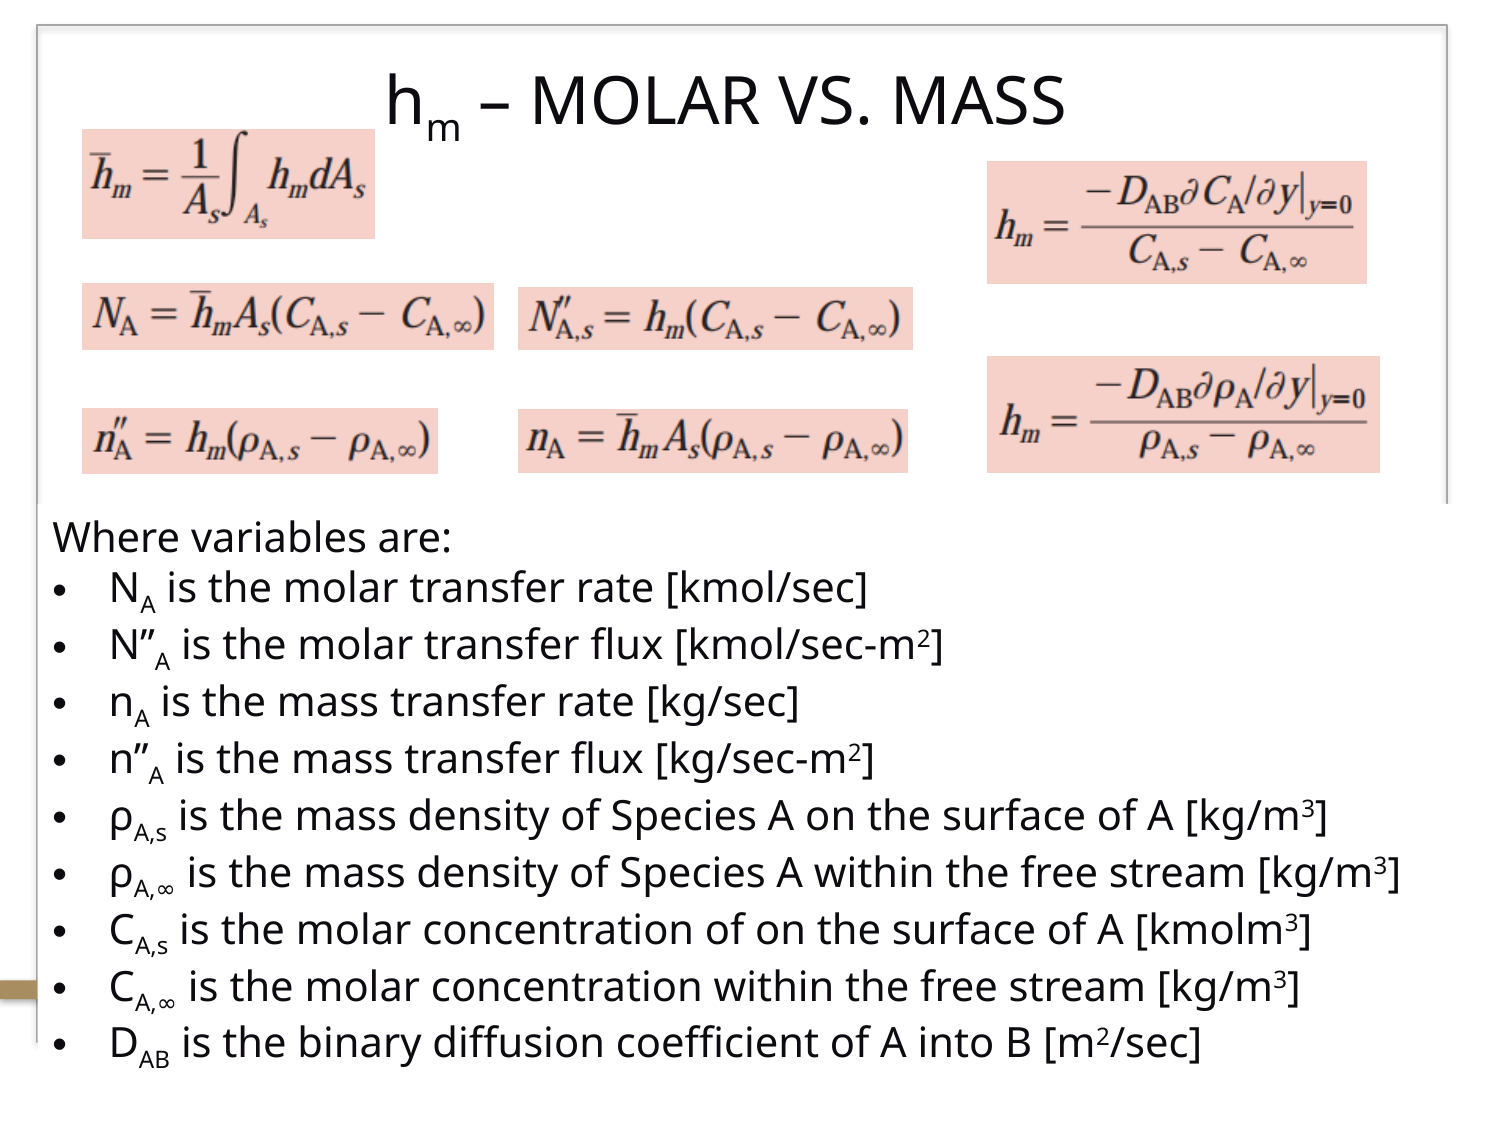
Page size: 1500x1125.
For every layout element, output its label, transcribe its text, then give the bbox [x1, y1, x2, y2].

picture [987, 160, 1367, 285]
text_box Where variables are: NA is the molar transfer rate [kmol/sec] N’’A is the molar transfer flux [kmol/sec-m2] nA is the mass transfer rate [kg/sec] n’’A is the mass transfer flux [kg/sec-m2] ρA,s is the mass density of Species A on the surface of A [kg/m3] ρA,∞ is the mass density of Species A within the free stream [kg/m3] CA,s is the molar concentration of on the surface of A [kmolm3] CA,∞ is the molar concentration within the free stream [kg/m3] DAB is the binary diffusion coefficient of A into B [m2/sec] [37, 503, 1500, 1125]
text_box hm – MOLAR VS. MASS [369, 50, 1083, 156]
picture [82, 283, 494, 350]
picture [82, 408, 438, 475]
picture [518, 409, 908, 473]
picture [987, 356, 1380, 473]
picture [82, 129, 375, 240]
picture [518, 286, 913, 350]
